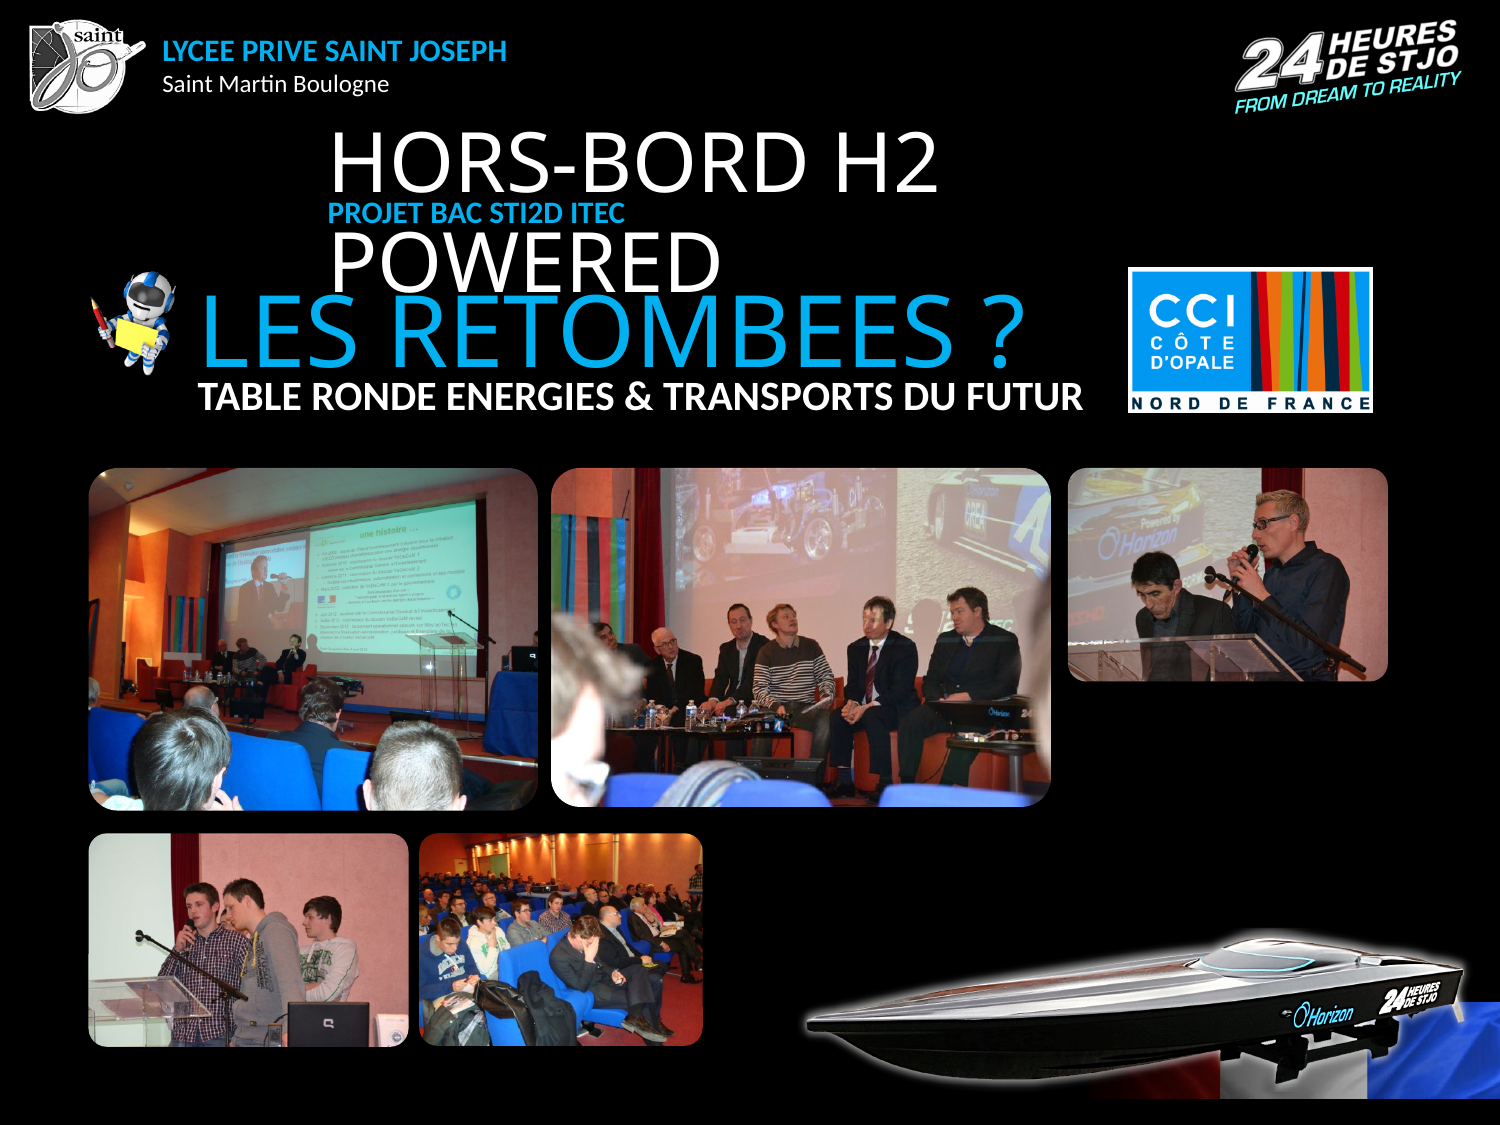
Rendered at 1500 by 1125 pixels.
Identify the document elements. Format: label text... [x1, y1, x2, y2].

picture [1234, 18, 1463, 114]
picture [1067, 467, 1389, 682]
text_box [88, 467, 1052, 811]
picture [1127, 266, 1373, 413]
text_box PROJET BAC STI2D ITEC [312, 184, 975, 237]
picture [771, 825, 1500, 1125]
text_box TABLE RONDE ENERGIES & TRANSPORTS DU FUTUR [183, 361, 1500, 427]
text_box [0, 0, 1500, 1125]
text_box LES RETOMBEES ? [200, 260, 1500, 361]
text_box LYCEE PRIVE SAINT JOSEPH Saint Martin Boulogne [151, 22, 809, 105]
text_box HORS-BORD H2 POWERED [312, 101, 1270, 260]
picture [29, 18, 148, 117]
picture [88, 833, 409, 1048]
picture [418, 833, 703, 1047]
picture [76, 255, 196, 399]
